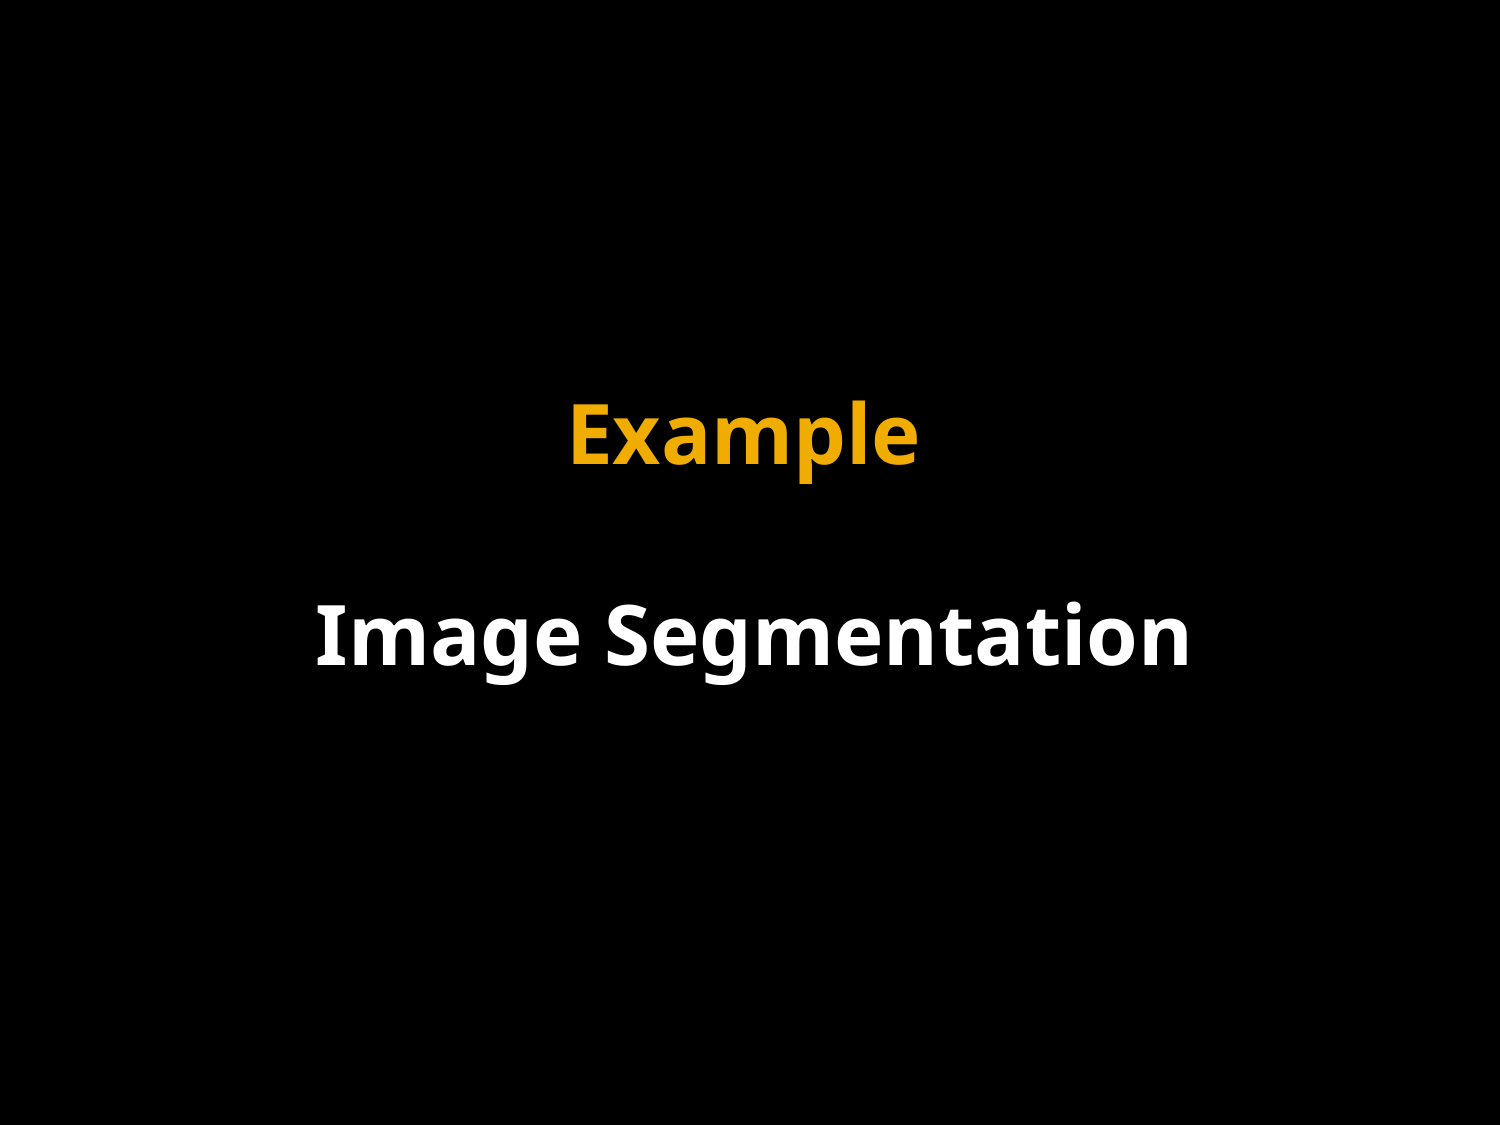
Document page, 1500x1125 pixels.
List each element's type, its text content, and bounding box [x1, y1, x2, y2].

title Example Image Segmentation [64, 373, 1415, 690]
